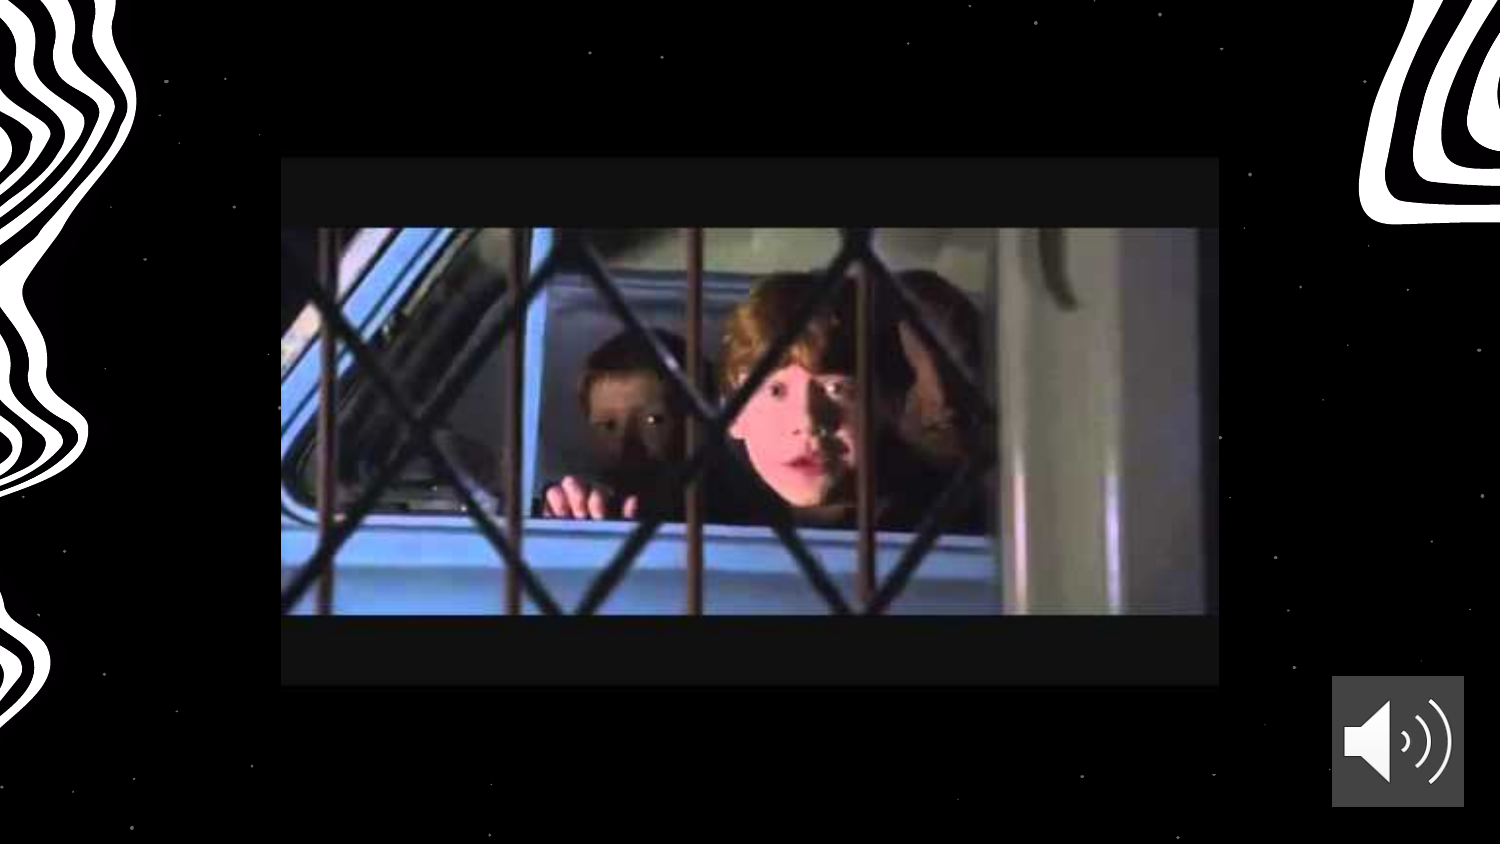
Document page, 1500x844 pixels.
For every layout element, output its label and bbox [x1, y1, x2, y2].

picture [1330, 674, 1465, 809]
picture [281, 70, 1219, 774]
